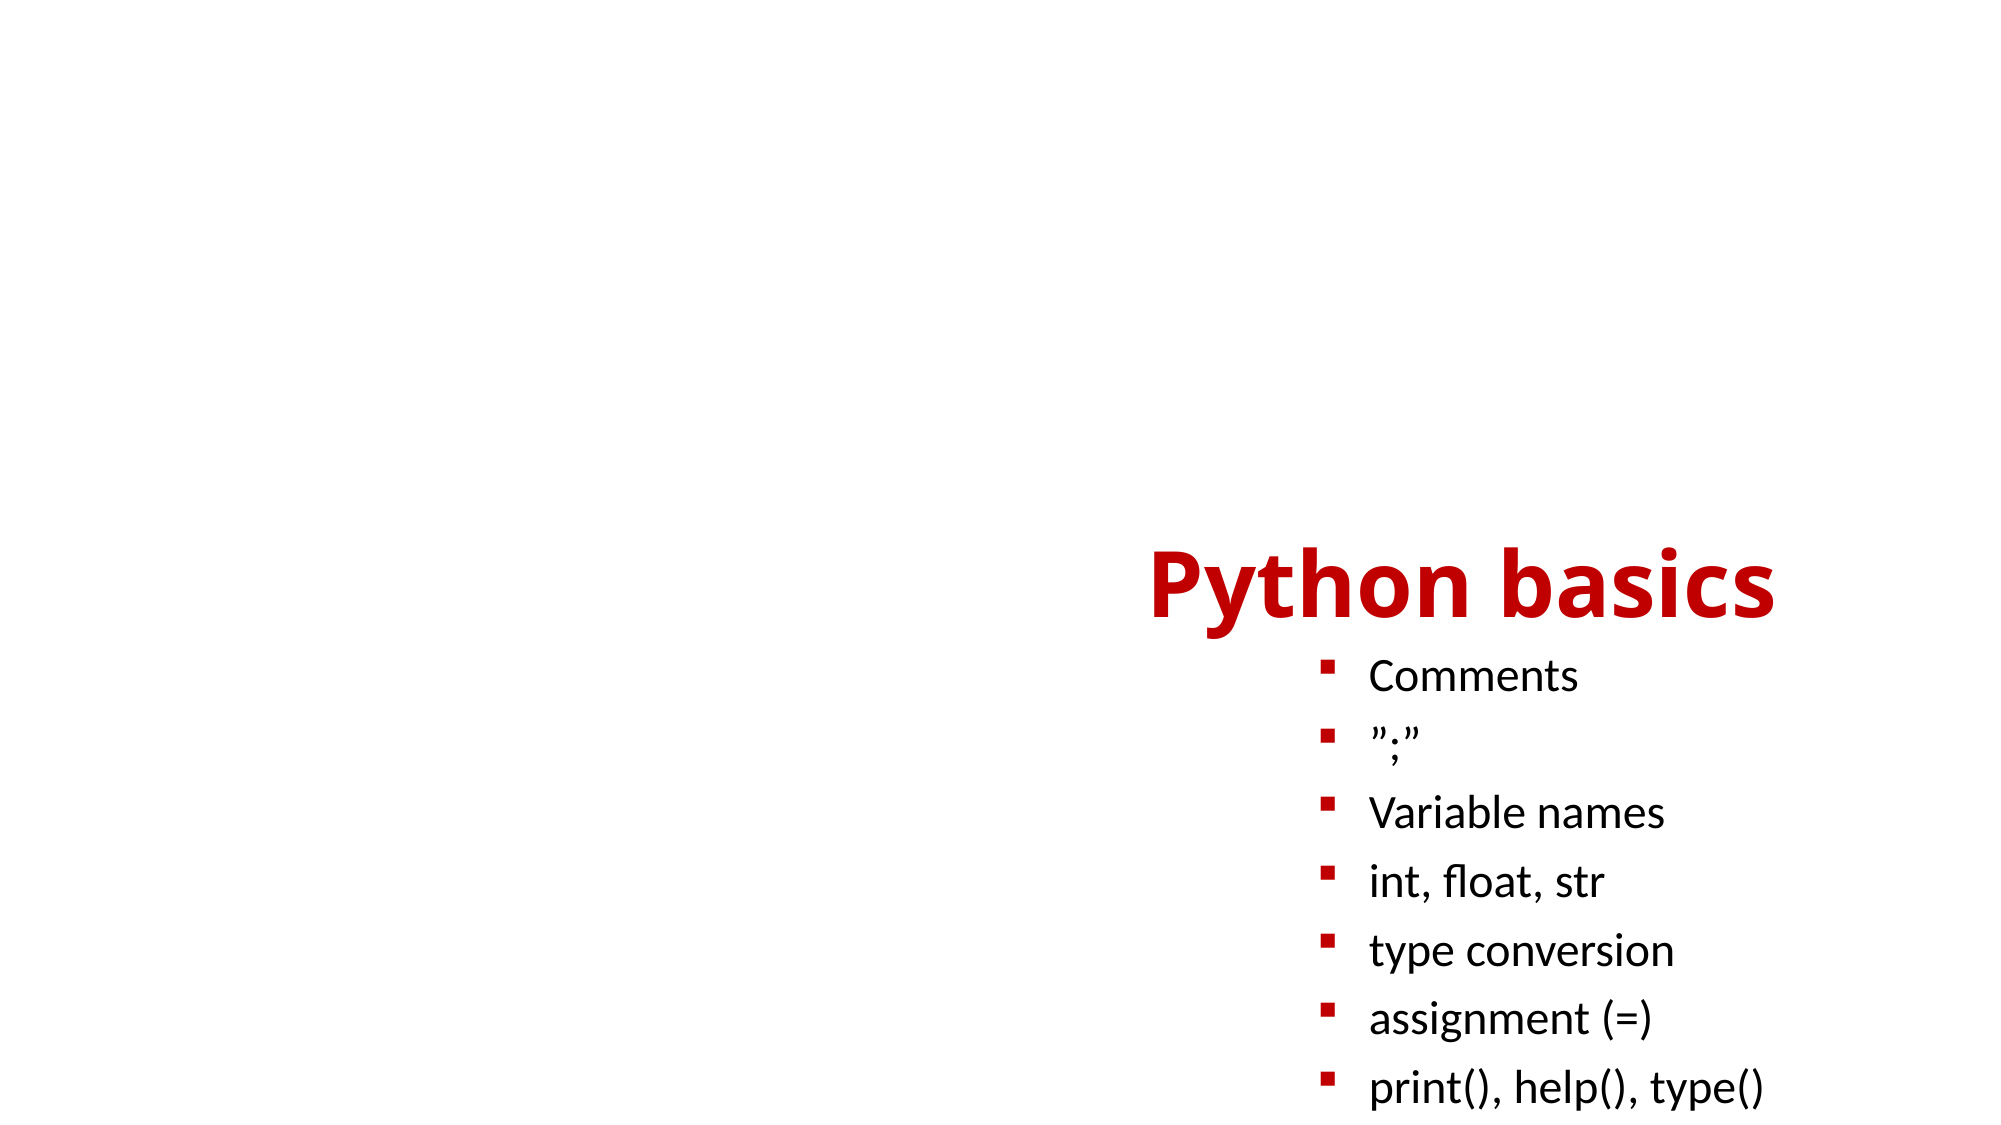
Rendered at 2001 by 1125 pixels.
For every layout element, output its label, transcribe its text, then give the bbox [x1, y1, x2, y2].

title Python basics [67, 479, 1792, 697]
list Comments ”;” Variable names int, float, str type conversion assignment (=) print(), help(), type() [1301, 643, 1958, 1125]
